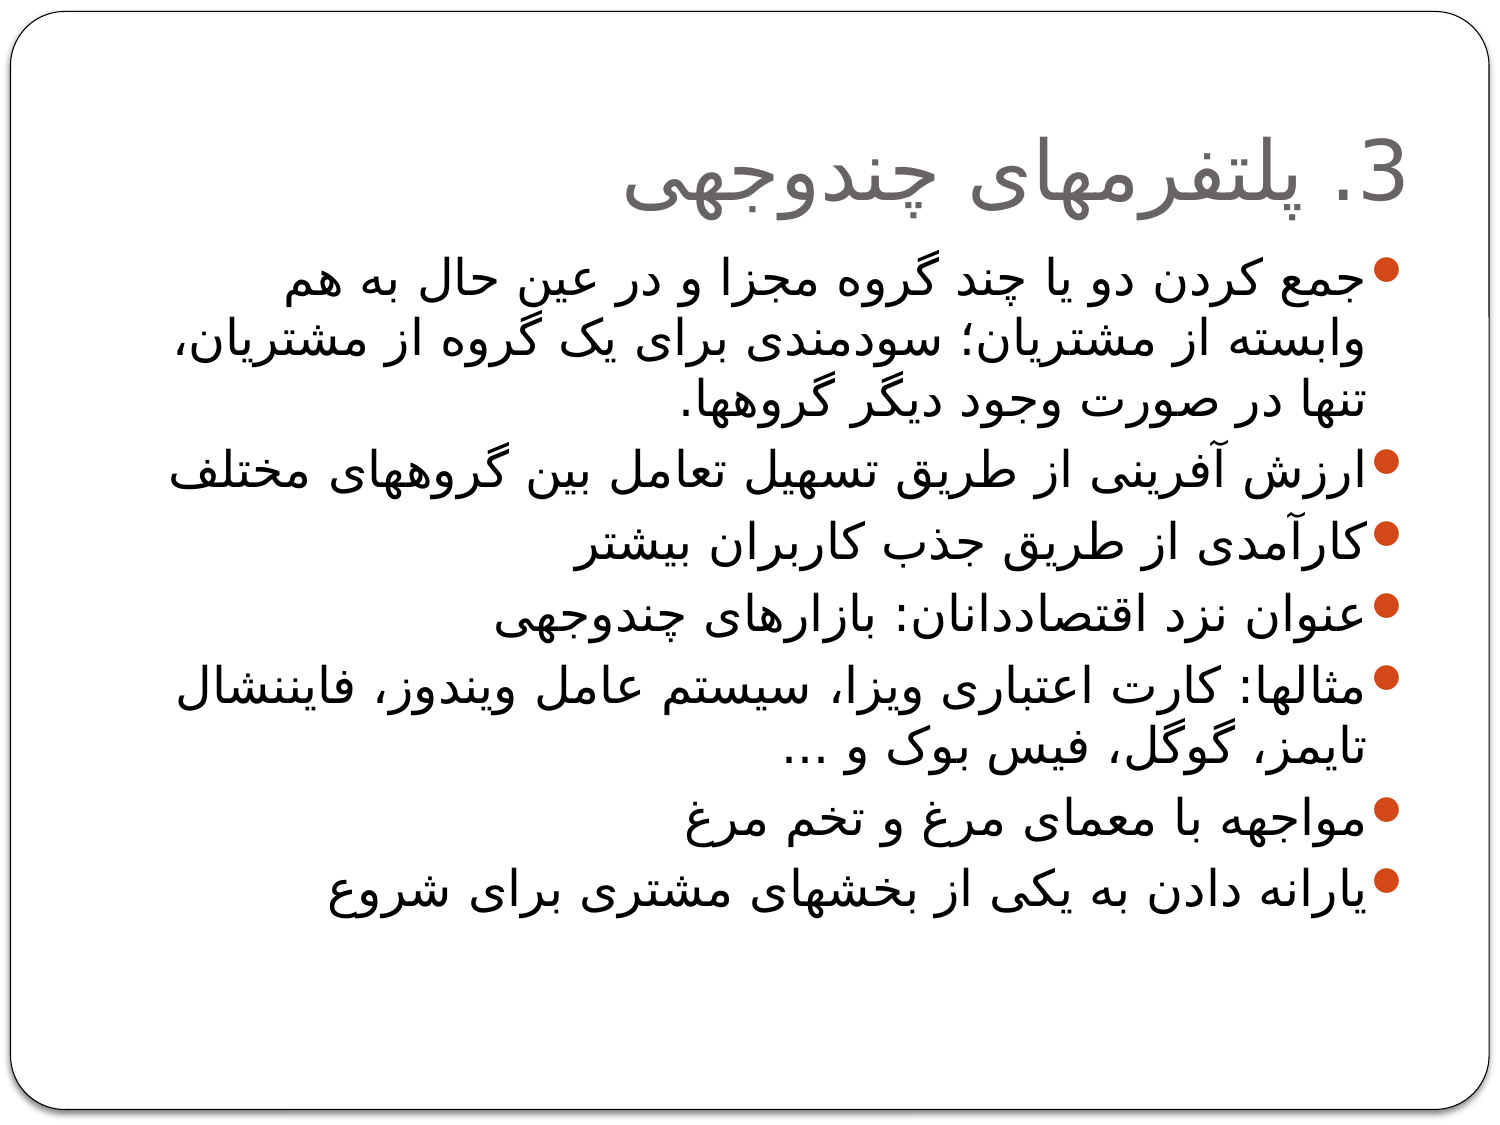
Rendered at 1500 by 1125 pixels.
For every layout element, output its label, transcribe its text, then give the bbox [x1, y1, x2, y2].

title 3. پلتفرمهای چندوجهی [150, 45, 1425, 233]
list جمع کردن دو یا چند گروه مجزا و در عین حال به هم وابسته از مشتریان؛ سودمندی برای یک گروه از مشتریان، تنها در صورت وجود دیگر گروهها. ارزش آفرینی از طریق تسهیل تعامل بین گروههای مختلف کارآمدی از طریق جذب کاربران بیشتر عنوان نزد اقتصاددانان: بازارهای چندوجهی مثالها: کارت اعتباری ویزا، سیستم عامل ویندوز، فایننشال تایمز، گوگل، فیس بوک و ... مواجهه با معمای مرغ و تخم مرغ یارانه دادن به یکی از بخشهای مشتری برای شروع [150, 237, 1425, 988]
